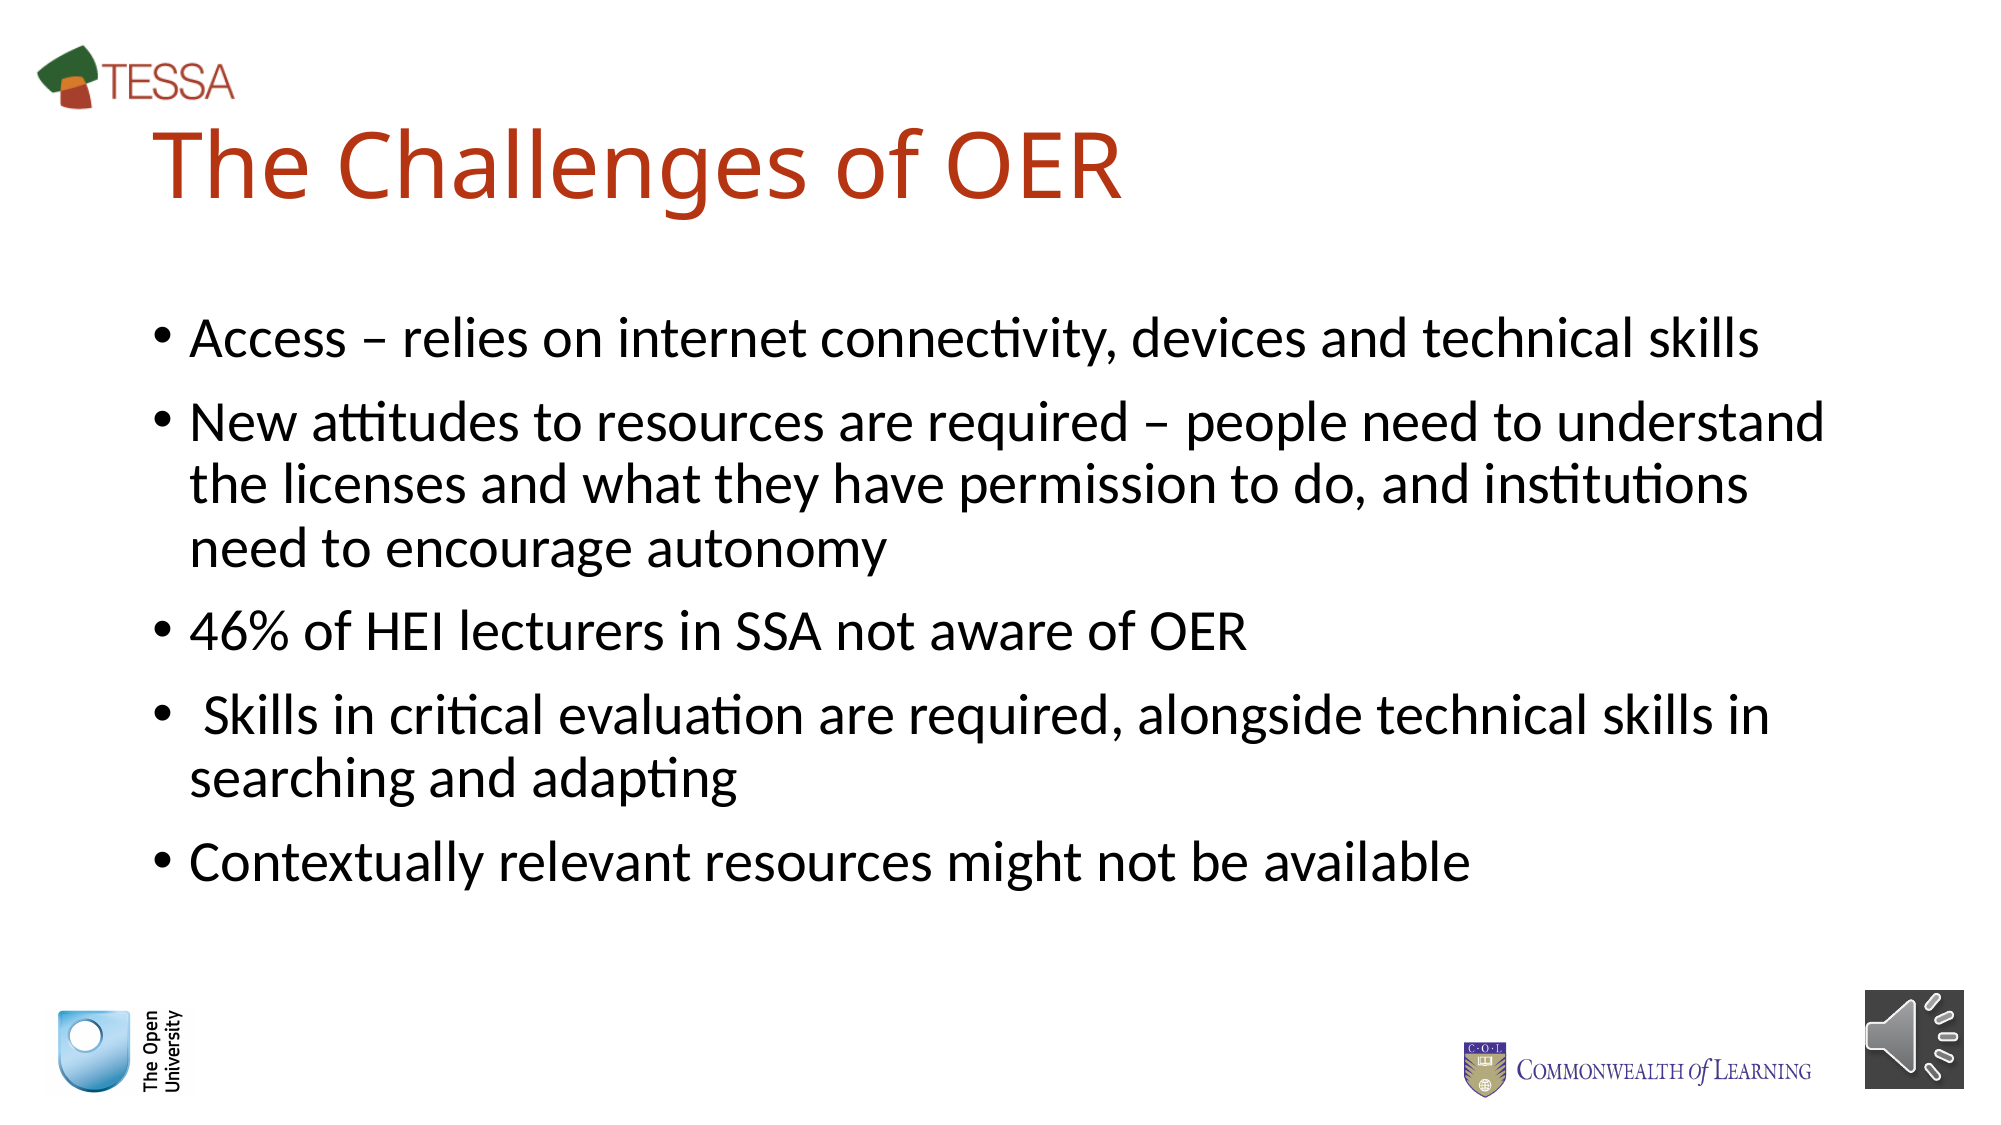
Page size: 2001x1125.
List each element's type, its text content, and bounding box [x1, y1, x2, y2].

picture [1464, 1042, 1811, 1098]
picture [43, 1007, 197, 1096]
picture [1864, 989, 1965, 1090]
title The Challenges of OER [137, 59, 1863, 278]
picture [21, 39, 362, 123]
list Access – relies on internet connectivity, devices and technical skills New attitudes to resources are required – people need to understand the licenses and what they have permission to do, and institutions need to encourage autonomy 46% of HEI lecturers in SSA not aware of OER Skills in critical evaluation are required, alongside technical skills in searching and adapting Contextually relevant resources might not be available [137, 299, 1863, 1014]
